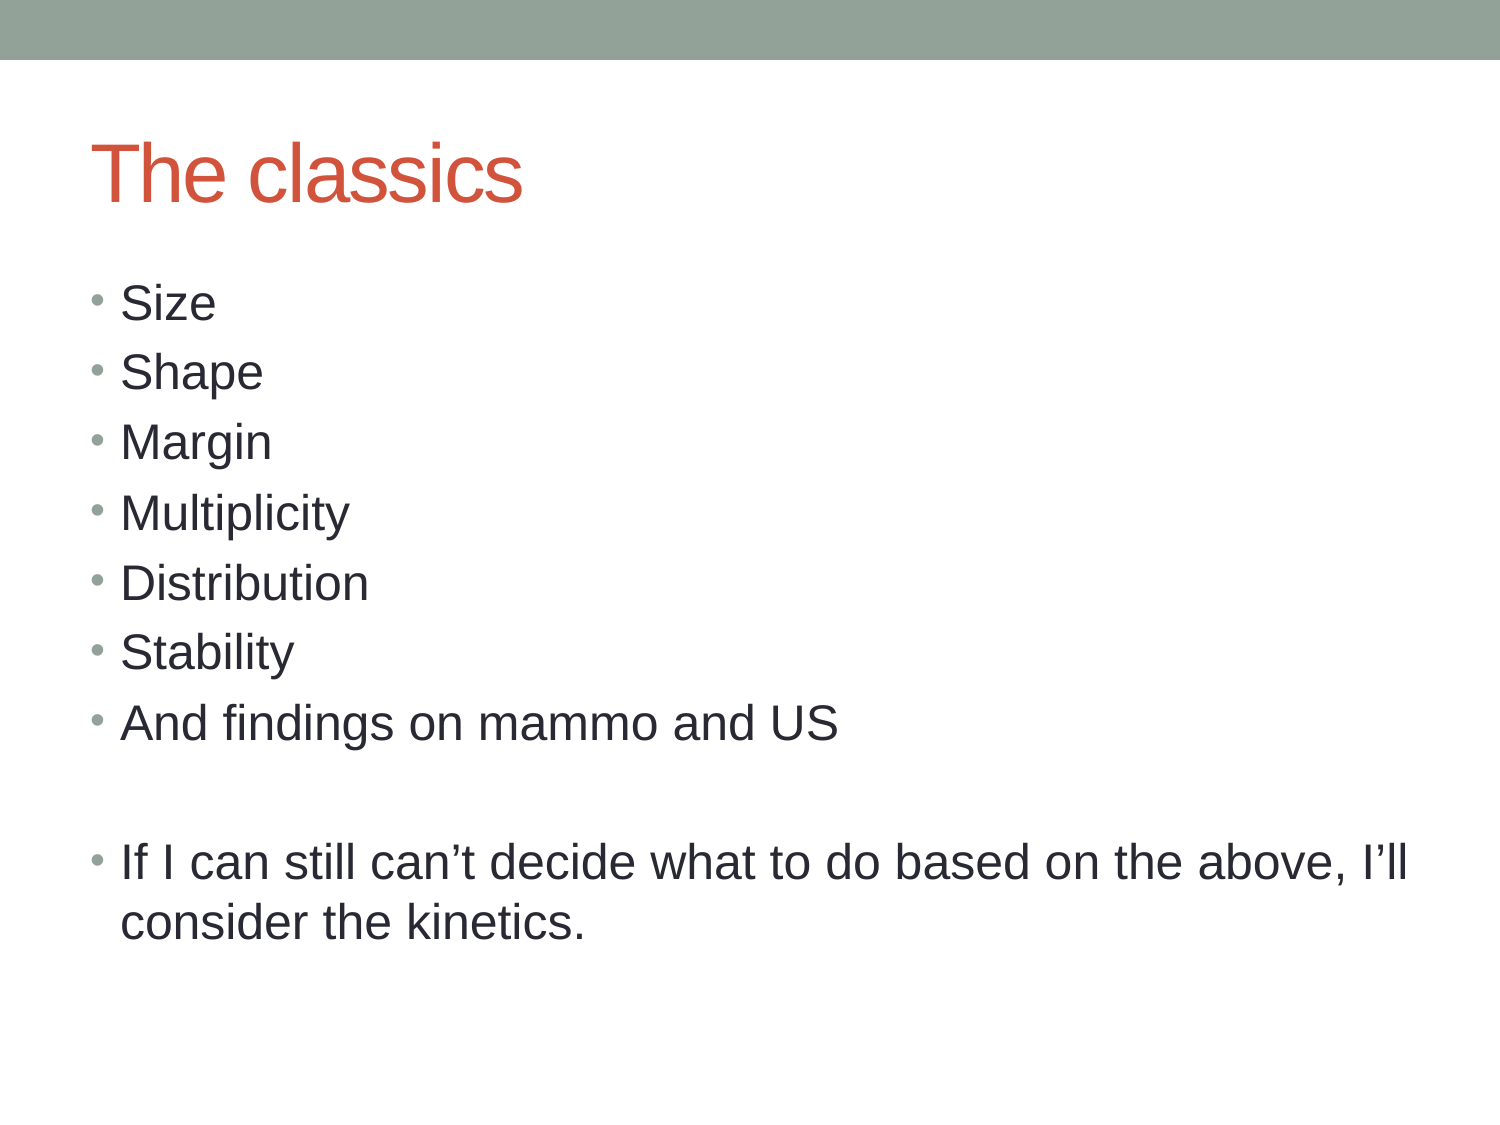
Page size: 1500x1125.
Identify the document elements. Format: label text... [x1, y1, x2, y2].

list Size Shape Margin Multiplicity Distribution Stability And findings on mammo and US If I can still can’t decide what to do based on the above, I’ll consider the kinetics. [75, 262, 1425, 1063]
title The classics [75, 87, 1425, 250]
